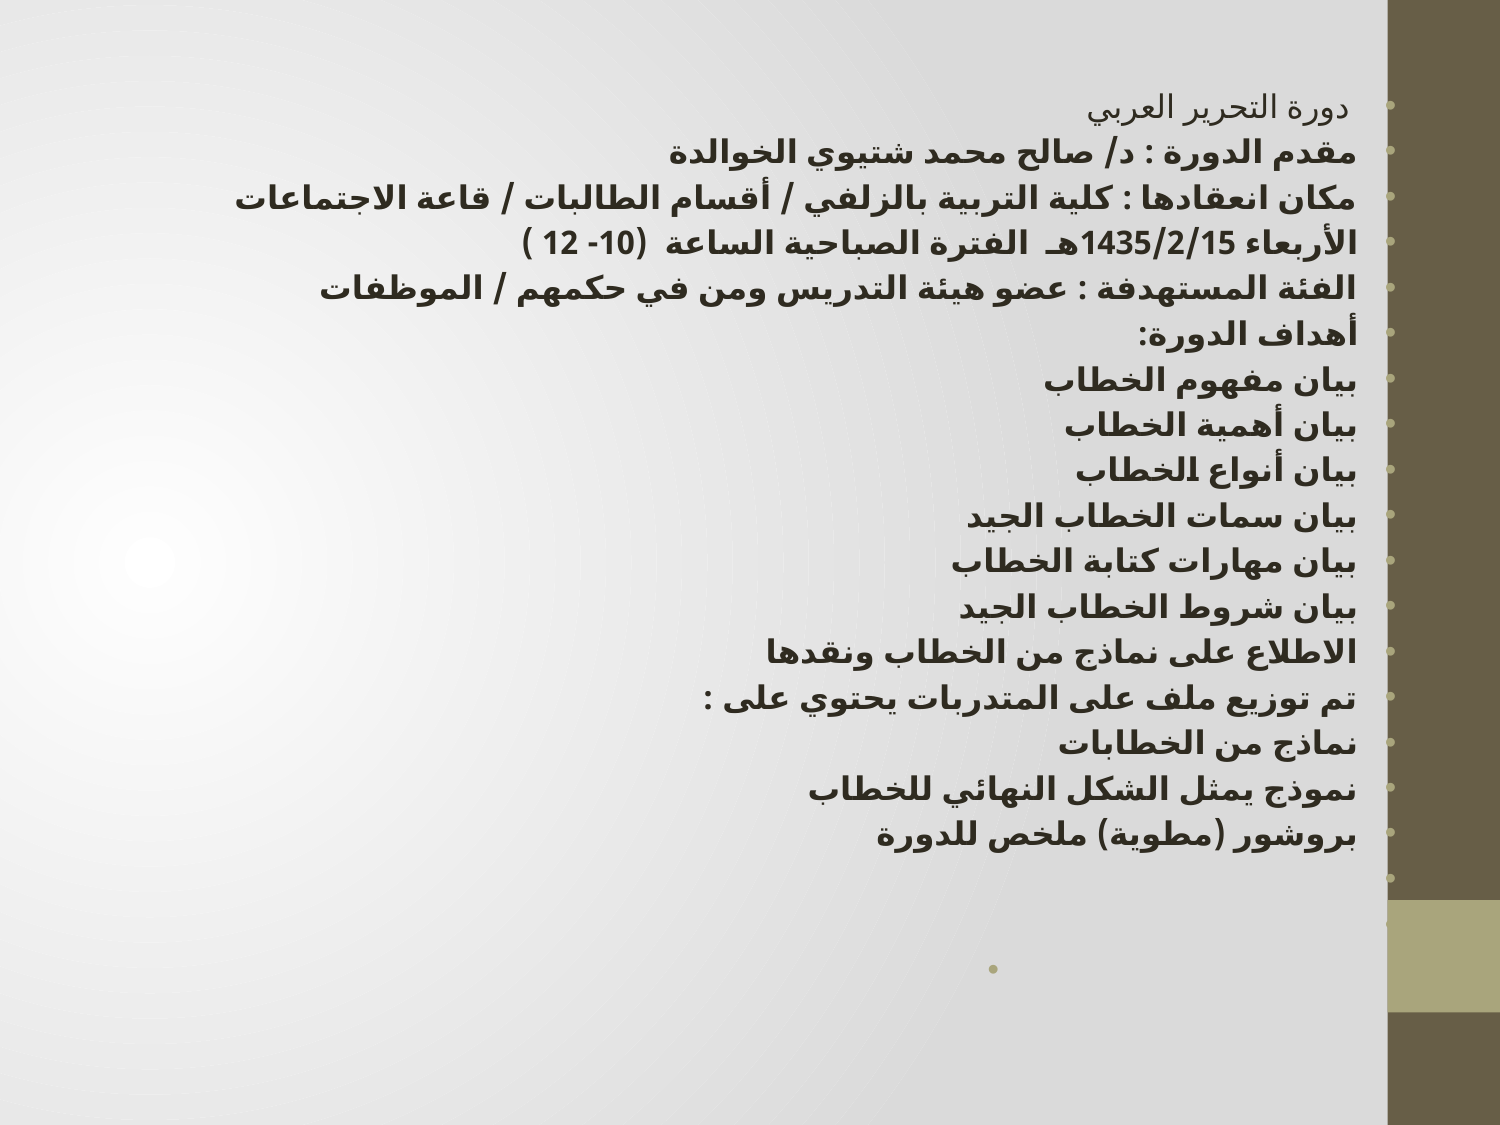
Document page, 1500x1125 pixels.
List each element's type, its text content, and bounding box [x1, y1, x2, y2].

list دورة التحرير العربي مقدم الدورة : د/ صالح محمد شتيوي الخوالدة مكان انعقادها : كلية التربية بالزلفي / أقسام الطالبات / قاعة الاجتماعات الأربعاء 1435/2/15هـ الفترة الصباحية الساعة (10- 12 ) الفئة المستهدفة : عضو هيئة التدريس ومن في حكمهم / الموظفات أهداف الدورة: بيان مفهوم الخطاب بيان أهمية الخطاب بيان أنواع الخطاب بيان سمات الخطاب الجيد بيان مهارات كتابة الخطاب بيان شروط الخطاب الجيد الاطلاع على نماذج من الخطاب ونقدها تم توزيع ملف على المتدربات يحتوي على : نماذج من الخطابات نموذج يمثل الشكل النهائي للخطاب بروشور (مطوية) ملخص للدورة [75, 78, 1425, 1005]
